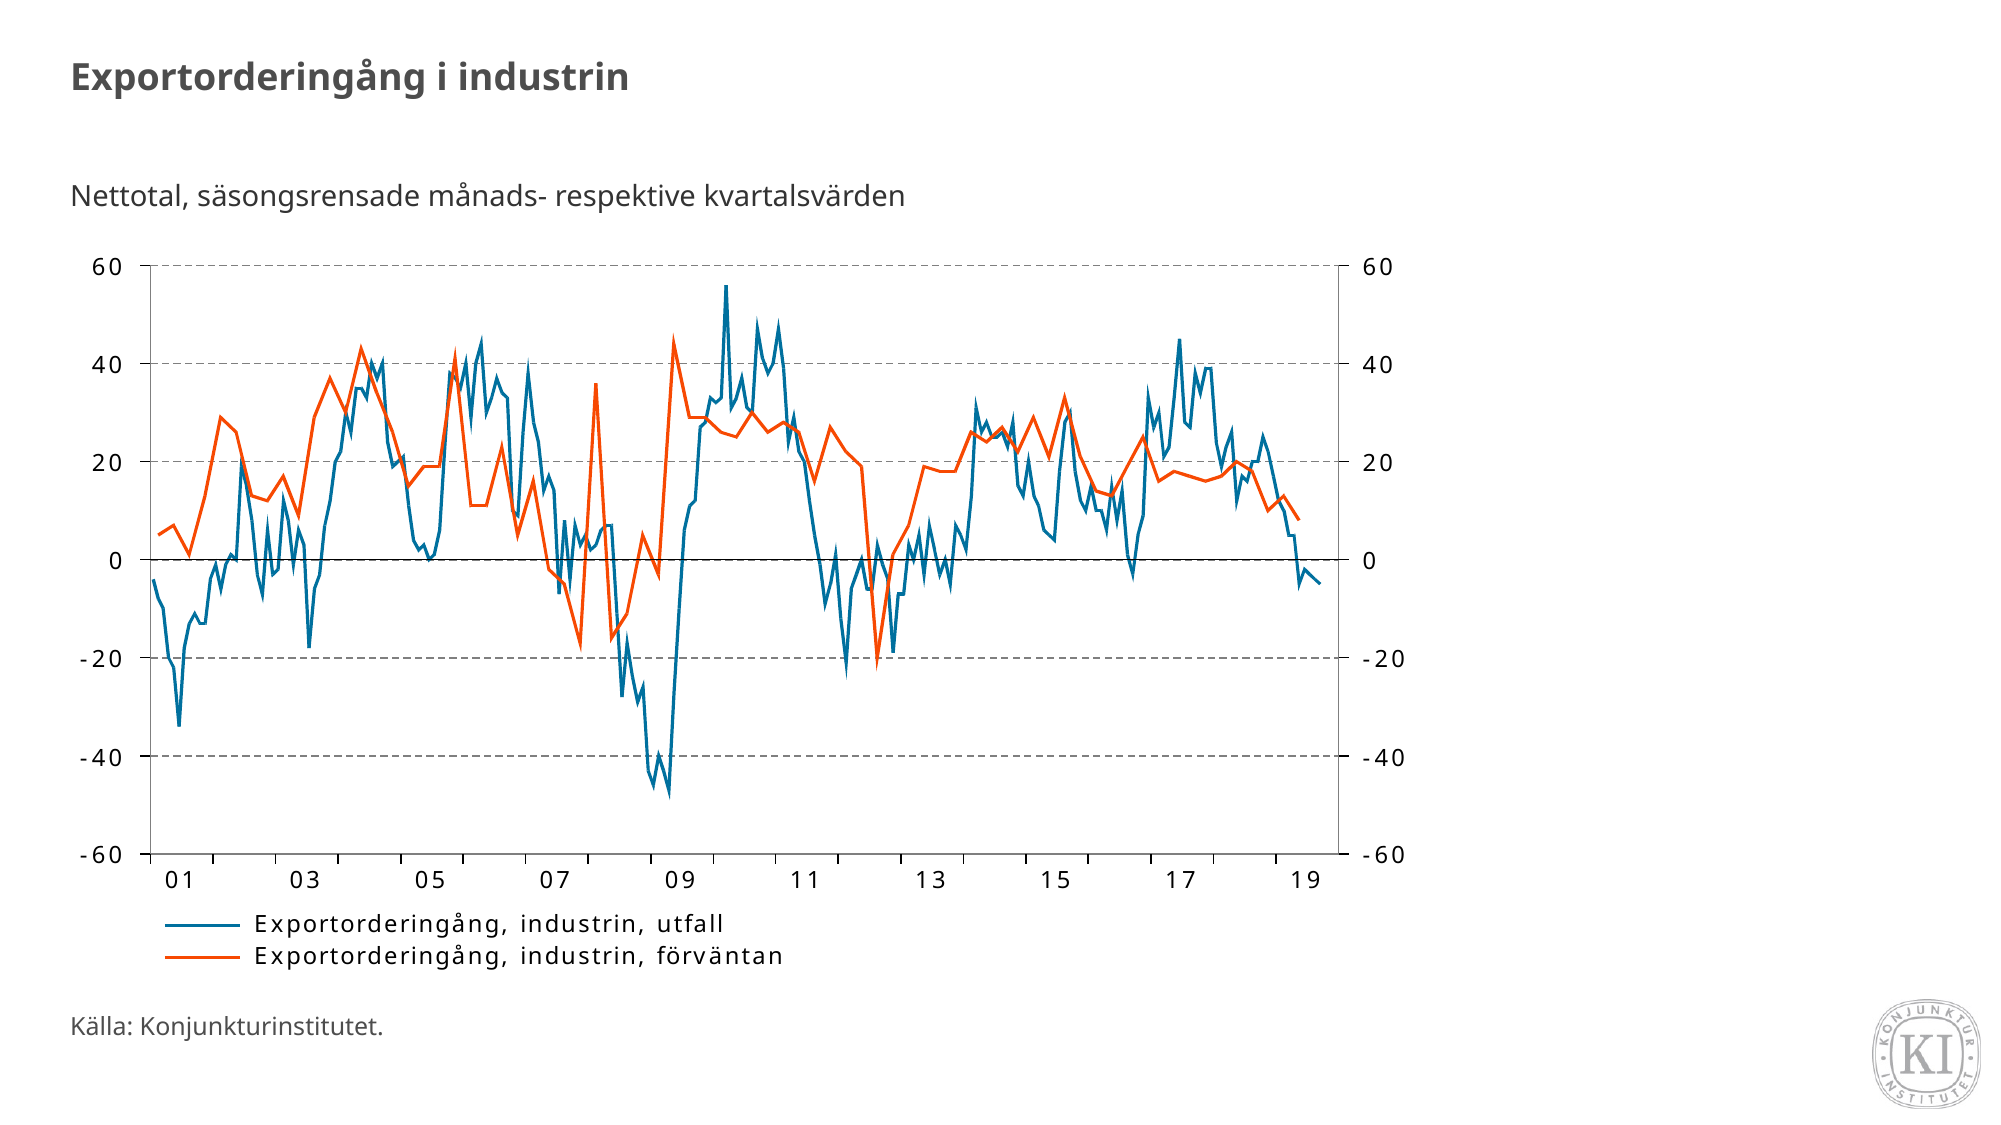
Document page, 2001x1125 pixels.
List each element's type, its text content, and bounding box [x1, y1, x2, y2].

list Nettotal, säsongsrensade månads- respektive kvartalsvärden [55, 137, 1476, 220]
picture [1872, 999, 1981, 1109]
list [30, 228, 1453, 998]
title Exportorderingång i industrin [55, 45, 1476, 128]
subtitle Källa: Konjunkturinstitutet. [55, 1003, 1476, 1106]
